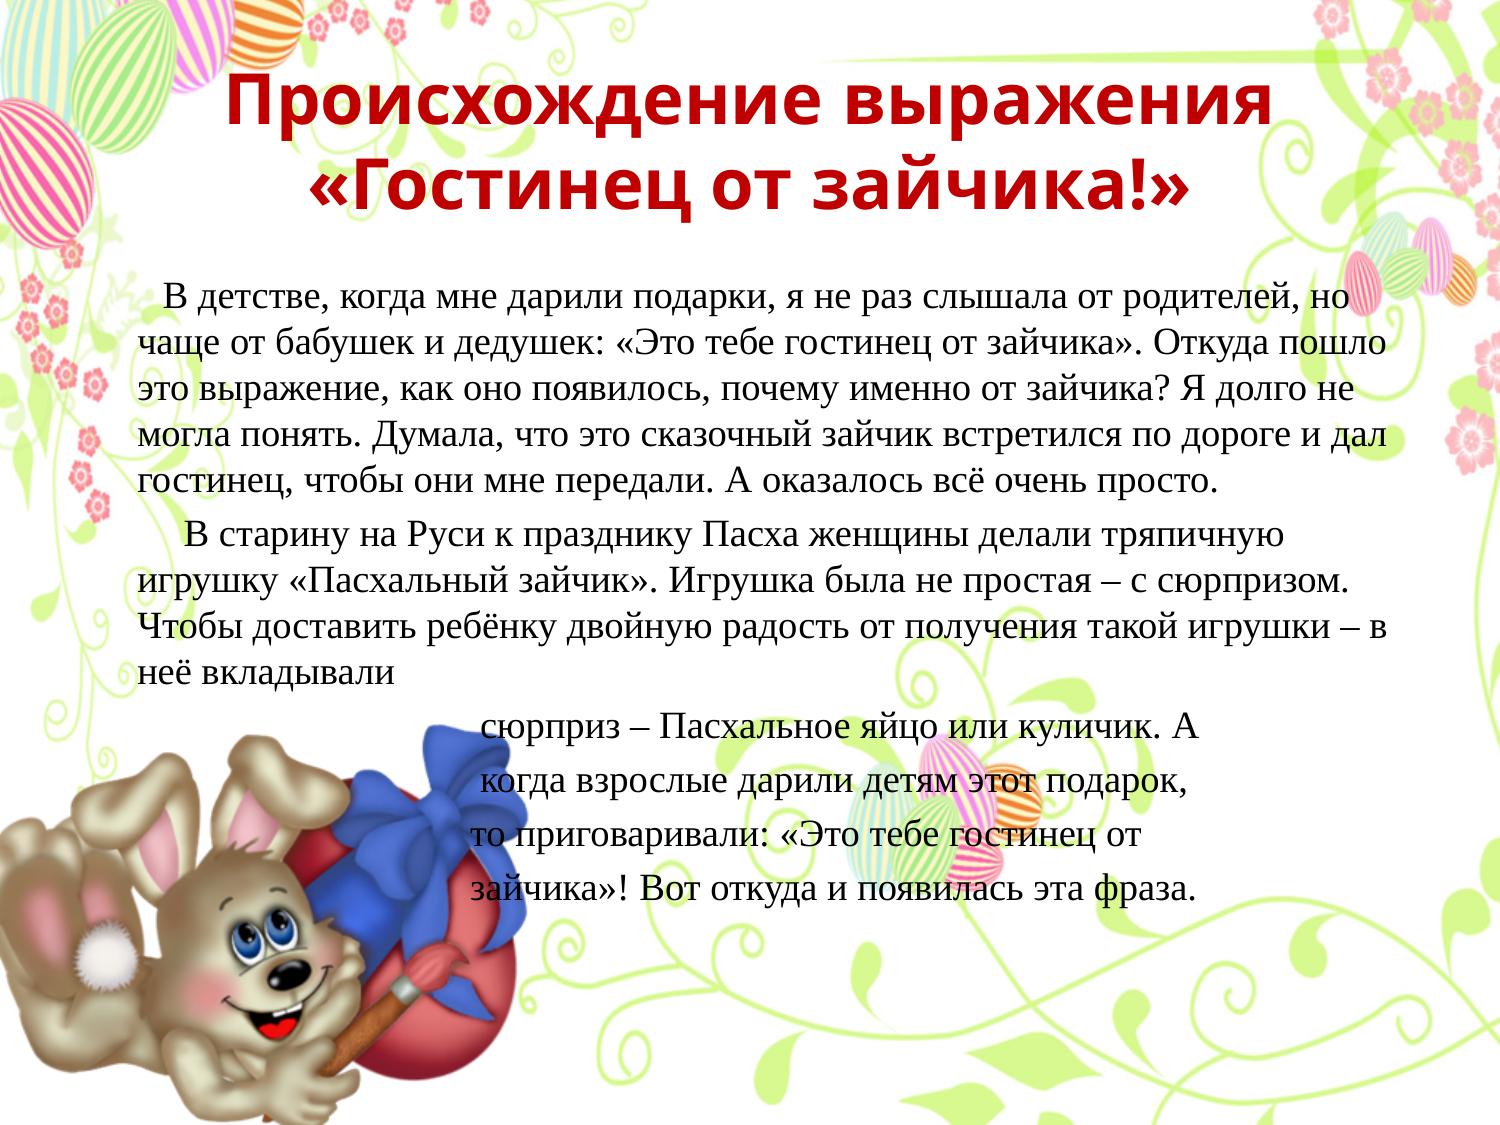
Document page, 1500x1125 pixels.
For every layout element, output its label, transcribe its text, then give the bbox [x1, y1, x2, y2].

picture [0, 0, 1500, 1125]
title Происхождение выражения «Гостинец от зайчика!» [74, 44, 1426, 233]
list В детстве, когда мне дарили подарки, я не раз слышала от родителей, но чаще от бабушек и дедушек: «Это тебе гостинец от зайчика». Откуда пошло это выражение, как оно появилось, почему именно от зайчика? Я долго не могла понять. Думала, что это сказочный зайчик встретился по дороге и дал гостинец, чтобы они мне передали. А оказалось всё очень просто. В старину на Руси к празднику Пасха женщины делали тряпичную игрушку «Пасхальный зайчик». Игрушка была не простая – с сюрпризом. Чтобы доставить ребёнку двойную радость от получения такой игрушки – в неё вкладывали сюрприз – Пасхальное яйцо или куличик. А когда взрослые дарили детям этот подарок, то приговаривали: «Это тебе гостинец от зайчика»! Вот откуда и появилась эта фраза. [74, 262, 1426, 1006]
